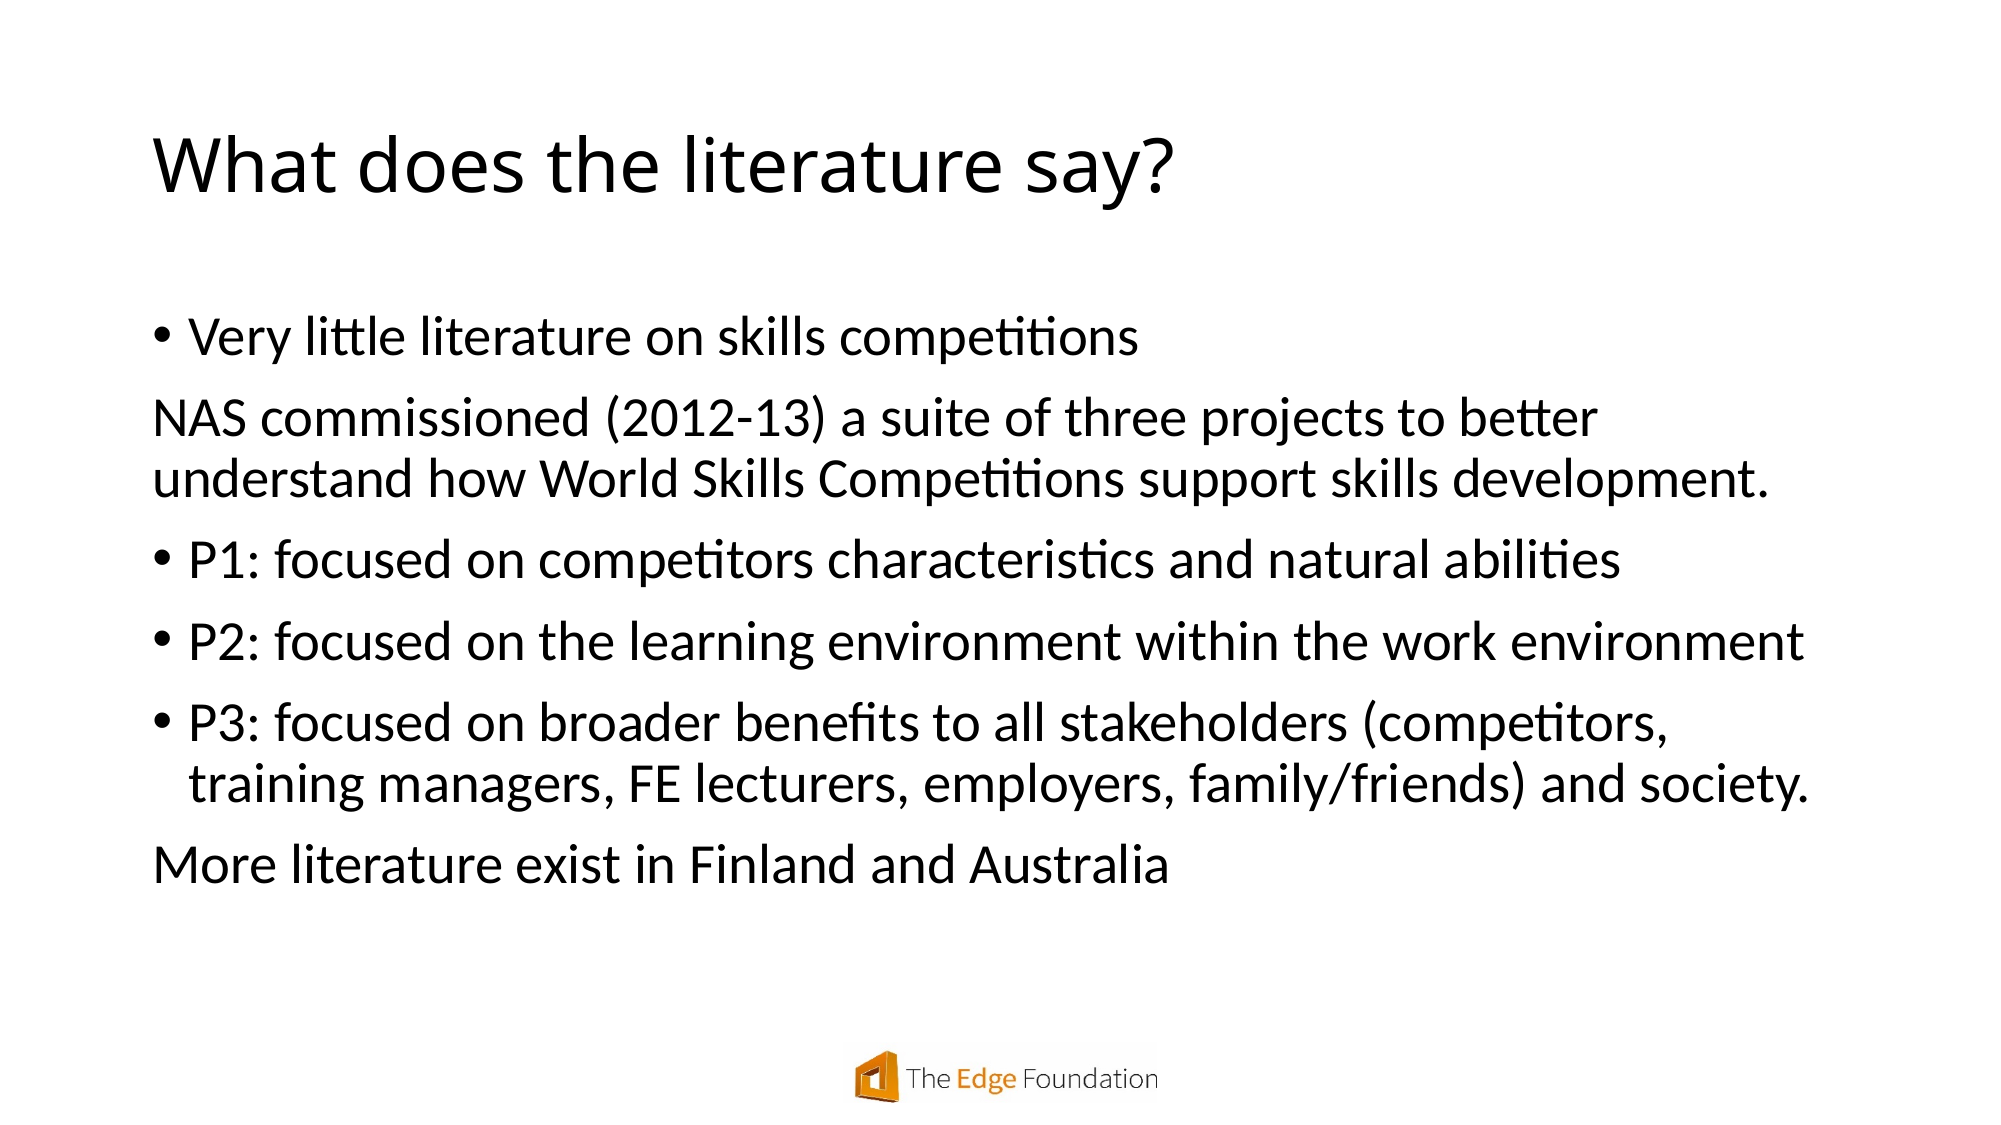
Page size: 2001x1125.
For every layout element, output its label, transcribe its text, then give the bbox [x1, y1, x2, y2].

title What does the literature say? [137, 59, 1863, 278]
list Very little literature on skills competitions NAS commissioned (2012-13) a suite of three projects to better understand how World Skills Competitions support skills development. P1: focused on competitors characteristics and natural abilities P2: focused on the learning environment within the work environment P3: focused on broader benefits to all stakeholders (competitors, training managers, FE lecturers, employers, family/friends) and society. More literature exist in Finland and Australia [137, 299, 1863, 1014]
picture [843, 1042, 1157, 1103]
